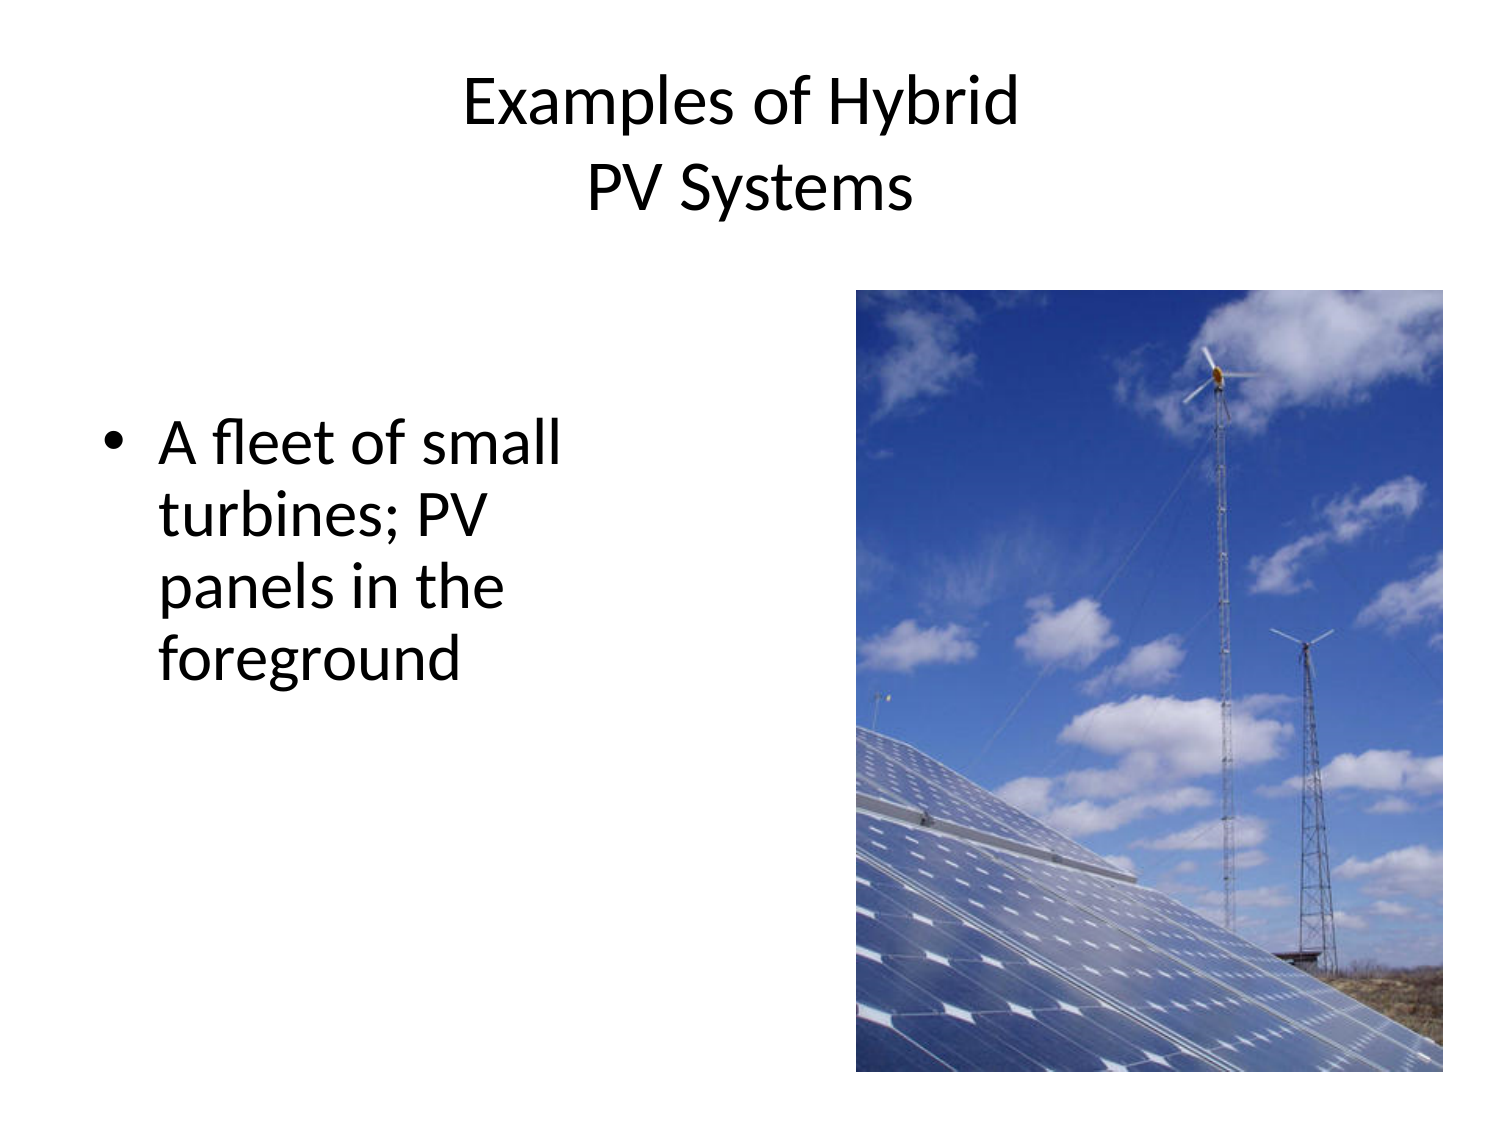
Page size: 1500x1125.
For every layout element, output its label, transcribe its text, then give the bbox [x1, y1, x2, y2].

list A fleet of small turbines; PV panels in the foreground [87, 399, 663, 788]
title Examples of Hybrid PV Systems [75, 45, 1425, 233]
picture [855, 290, 1443, 1073]
